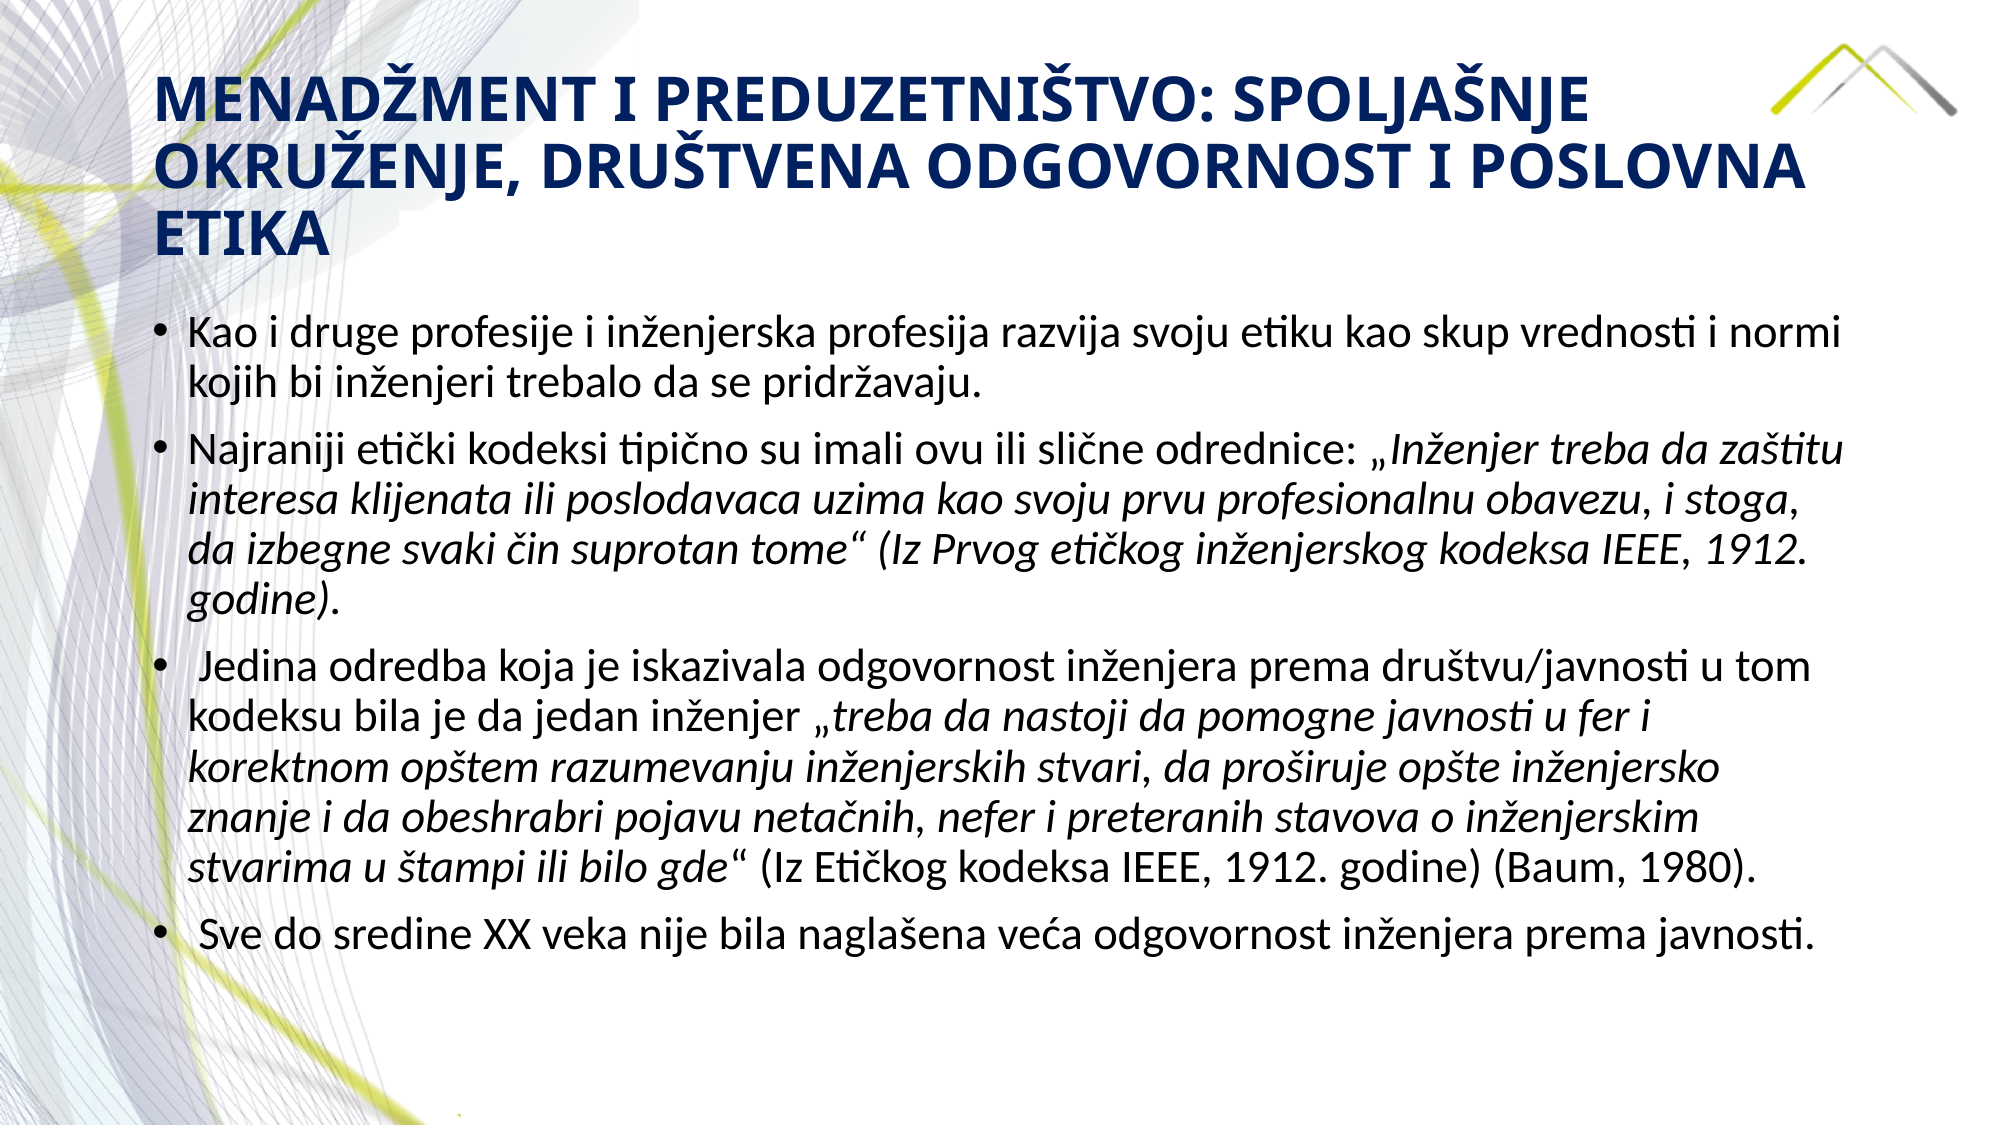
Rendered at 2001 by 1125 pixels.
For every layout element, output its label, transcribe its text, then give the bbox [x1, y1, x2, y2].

title MENADŽMENT I PREDUZETNIŠTVO: SPOLJAŠNJE OKRUŽENJE, DRUŠTVENA ODGOVORNOST I POSLOVNA ETIKA [137, 59, 1863, 278]
picture [0, 0, 661, 1125]
list Kao i druge profesije i inženjerska profesija razvija svoju etiku kao skup vrednosti i normi kojih bi inženjeri trebalo da se pridržavaju. Najraniji etički kodeksi tipično su imali ovu ili slične odrednice: „Inženjer treba da zaštitu interesa klijenata ili poslodavaca uzima kao svoju prvu profesionalnu obavezu, i stoga, da izbegne svaki čin suprotan tome“ (Iz Prvog etičkog inženjerskog kodeksa IEEE, 1912. godine). Jedina odredba koja je iskazivala odgovornost inženjera prema društvu/javnosti u tom kodeksu bila je da jedan inženjer „treba da nastoji da pomogne javnosti u fer i korektnom opštem razumevanju inženjerskih stvari, da proširuje opšte inženjersko znanje i da obeshrabri pojavu netačnih, nefer i preteranih stavova o inženjerskim stvarima u štampi ili bilo gde“ (Iz Etičkog kodeksa IEEE, 1912. godine) (Baum, 1980). Sve do sredine XX veka nije bila naglašena veća odgovornost inženjera prema javnosti. [137, 299, 1863, 1014]
picture [1718, 0, 2000, 167]
